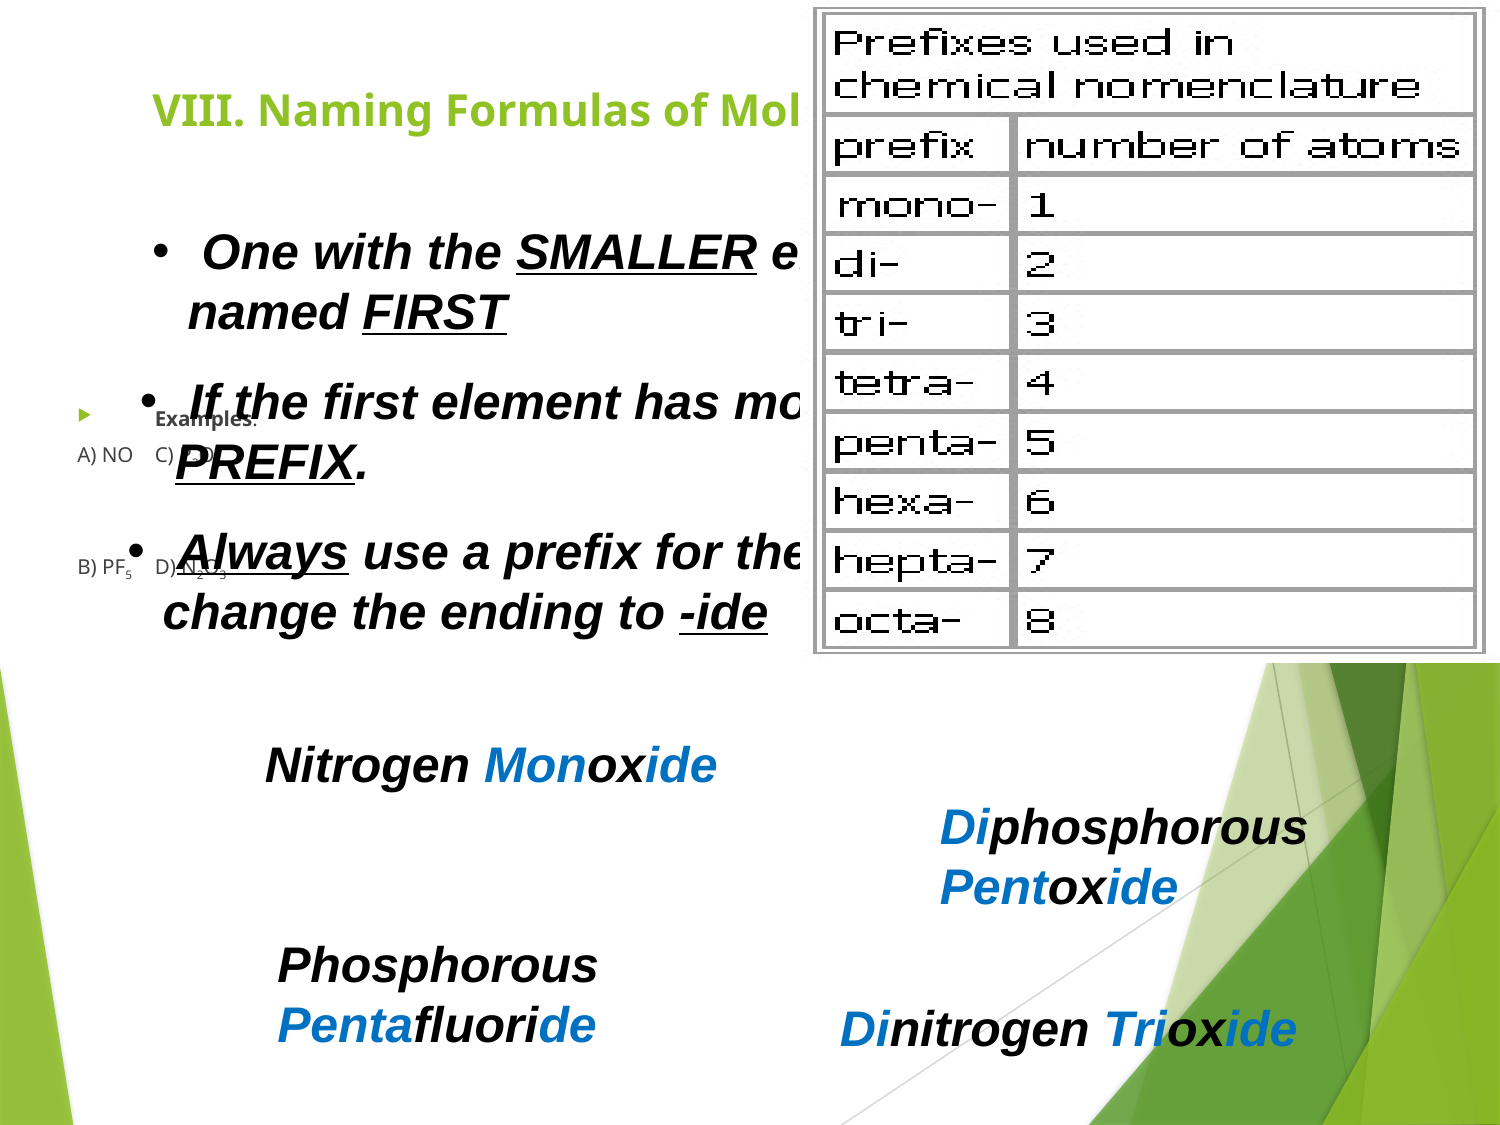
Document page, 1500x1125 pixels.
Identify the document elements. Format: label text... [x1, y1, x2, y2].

text_box Dinitrogen Trioxide [825, 988, 1325, 1064]
text_box Phosphorous Pentafluoride [262, 924, 763, 1060]
text_box Nitrogen Monoxide [249, 724, 750, 800]
text_box Always use a prefix for the SECOND element and change the ending to -ide [112, 512, 794, 648]
text_box One with the SMALLER electronegativity gets named FIRST [137, 212, 794, 348]
title VIII. Naming Formulas of Molecular Compounds (Molecules) [137, 75, 794, 145]
text_box If the first element has more than one atom, use a PREFIX. [124, 362, 794, 498]
picture [799, 0, 1500, 663]
text_box Diphosphorous Pentoxide [924, 787, 1425, 923]
list Examples: A) NO C) P2O5 B) PF5 D) N2O3 [62, 145, 1450, 888]
